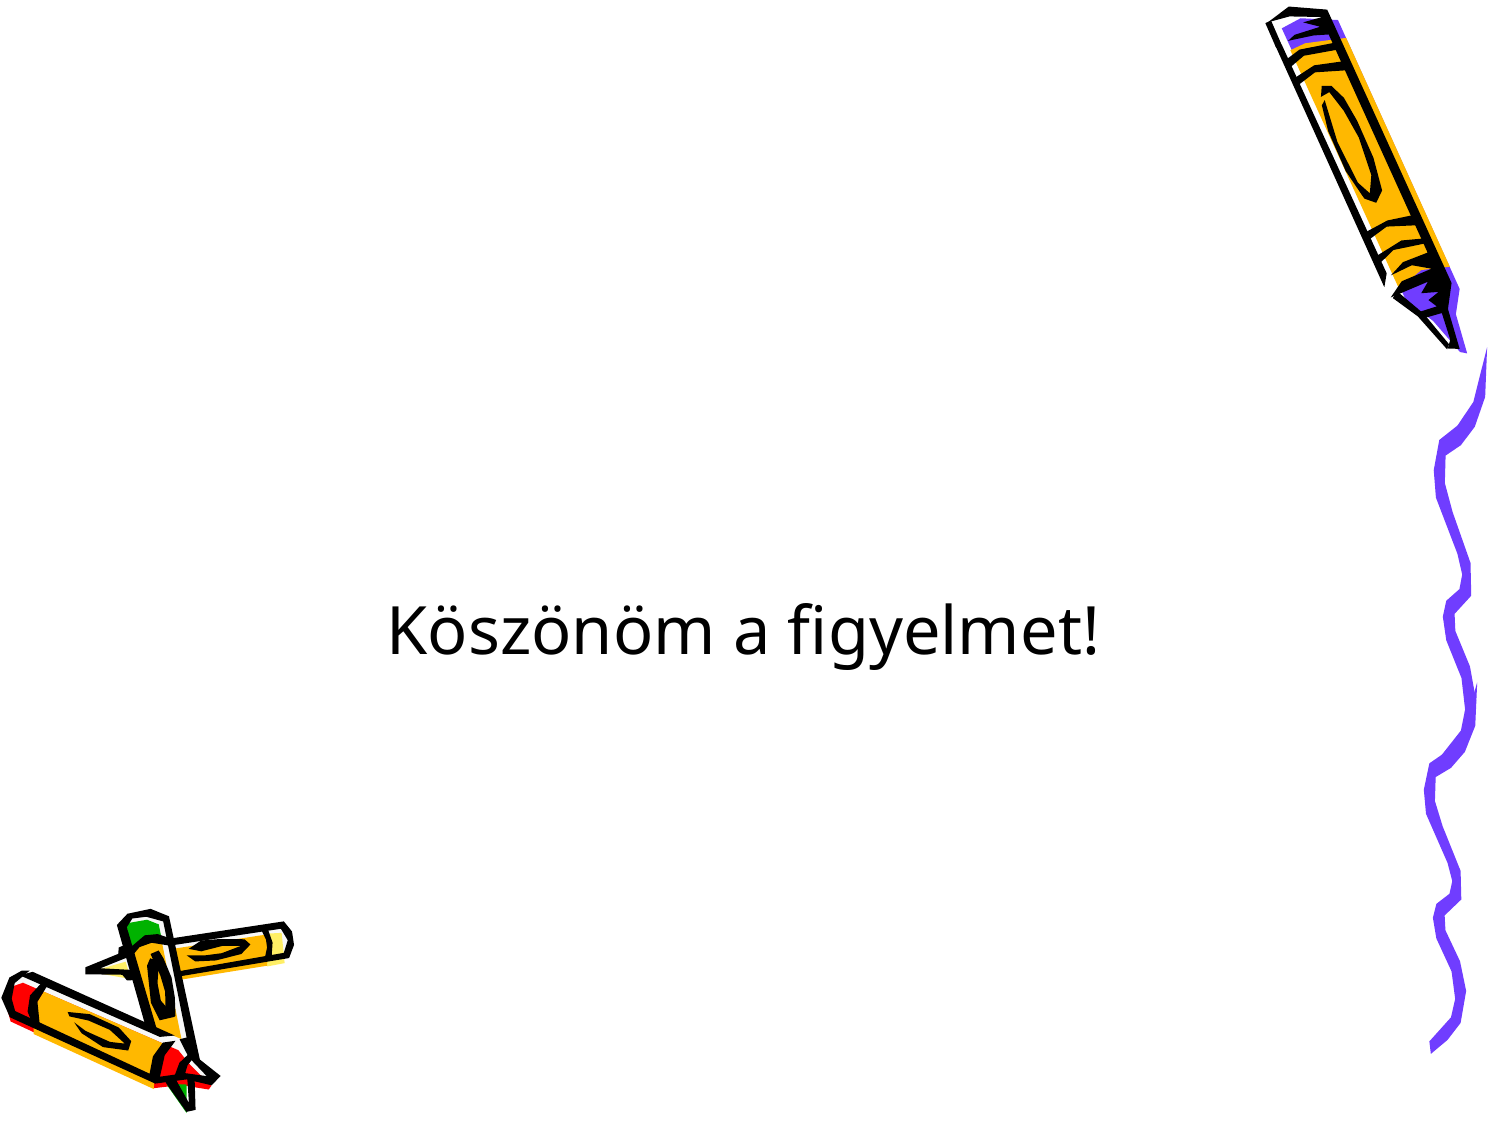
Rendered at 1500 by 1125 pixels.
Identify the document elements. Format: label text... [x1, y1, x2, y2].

list Köszönöm a figyelmet! [112, 299, 1375, 900]
